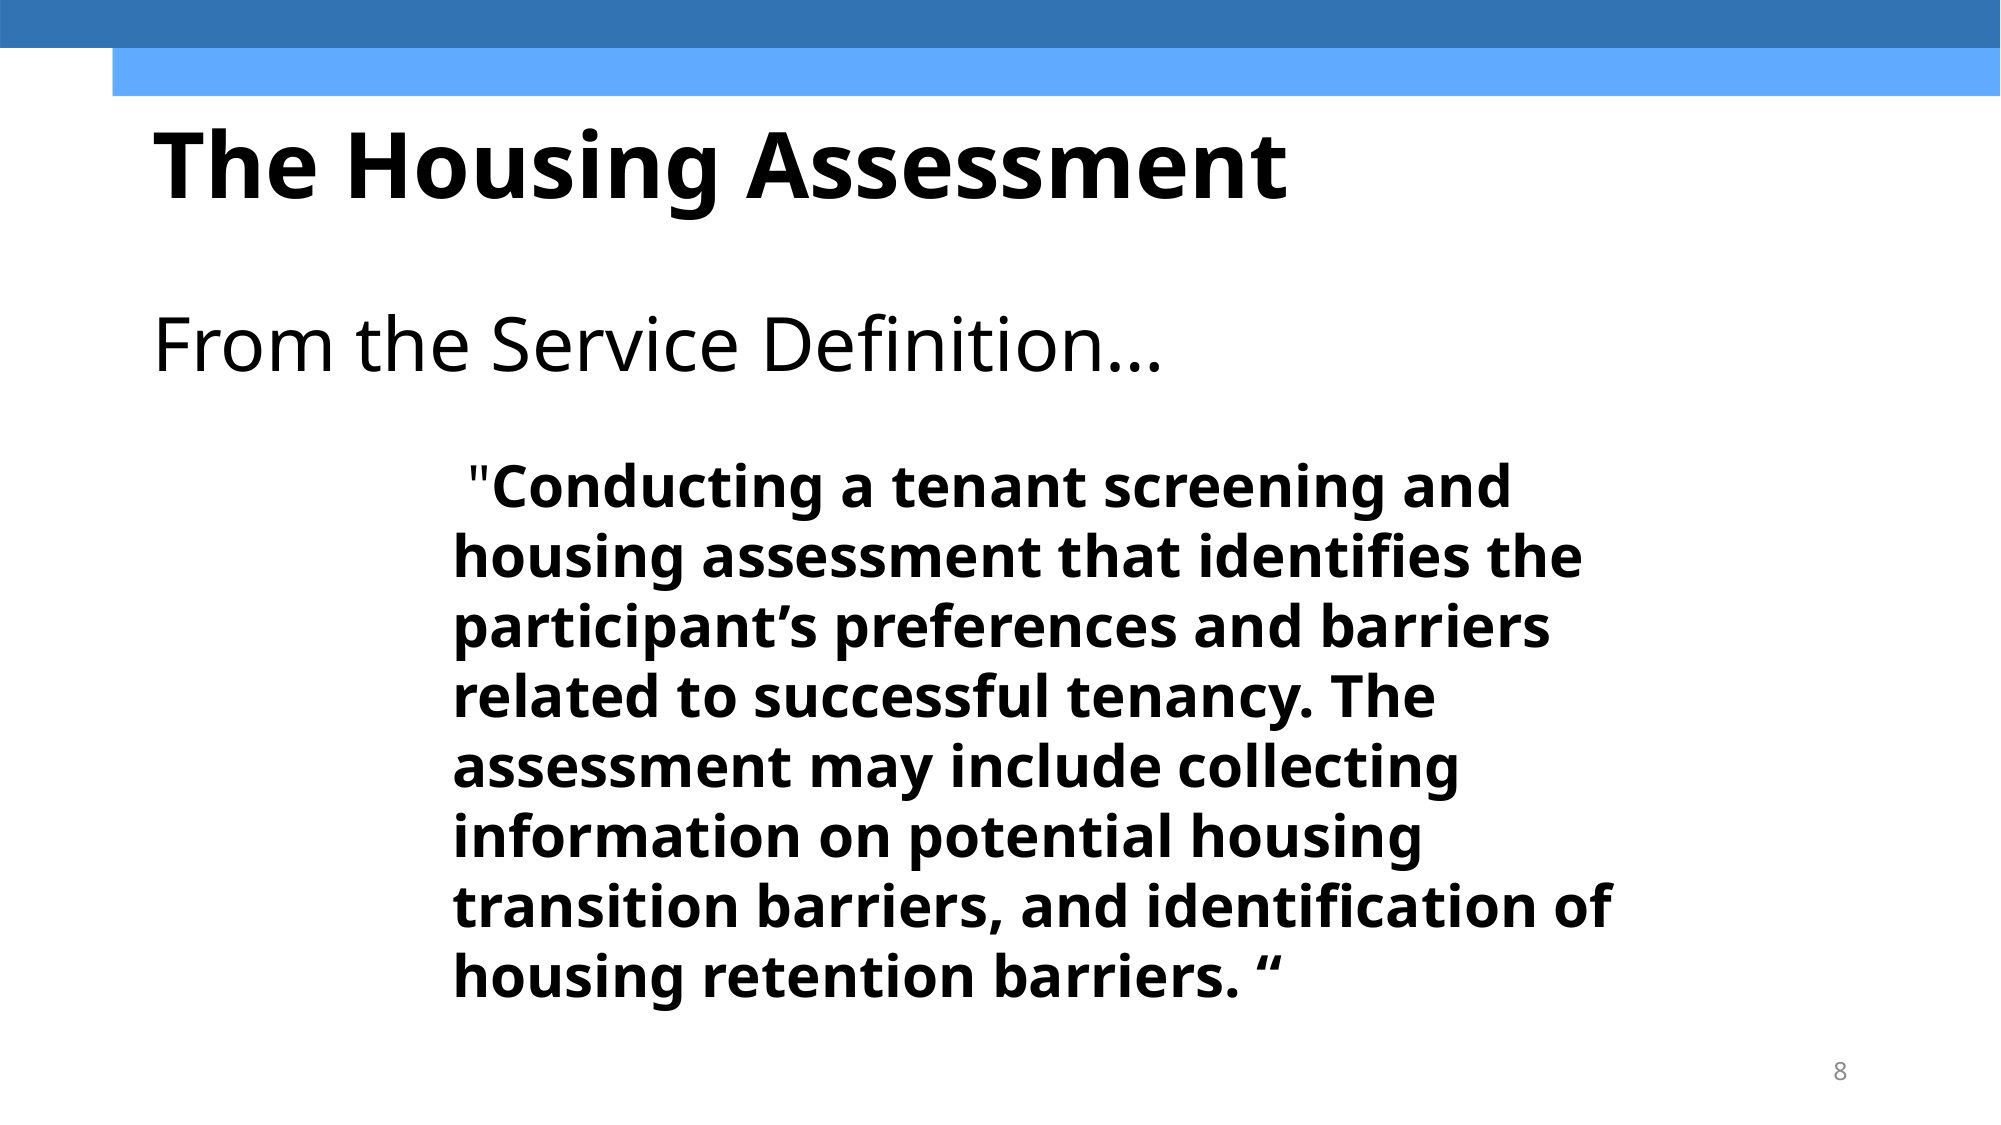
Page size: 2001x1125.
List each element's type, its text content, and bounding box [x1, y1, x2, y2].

slide_number 8 [1412, 1042, 1863, 1103]
list From the Service Definition… [137, 299, 1863, 1014]
picture [0, 0, 2001, 1125]
title The Housing Assessment [137, 59, 1863, 278]
text_box "Conducting a tenant screening and housing assessment that identifies the participant’s preferences and barriers related to successful tenancy. The assessment may include collecting information on potential housing transition barriers, and identification of housing retention barriers. “ [437, 441, 1656, 1017]
